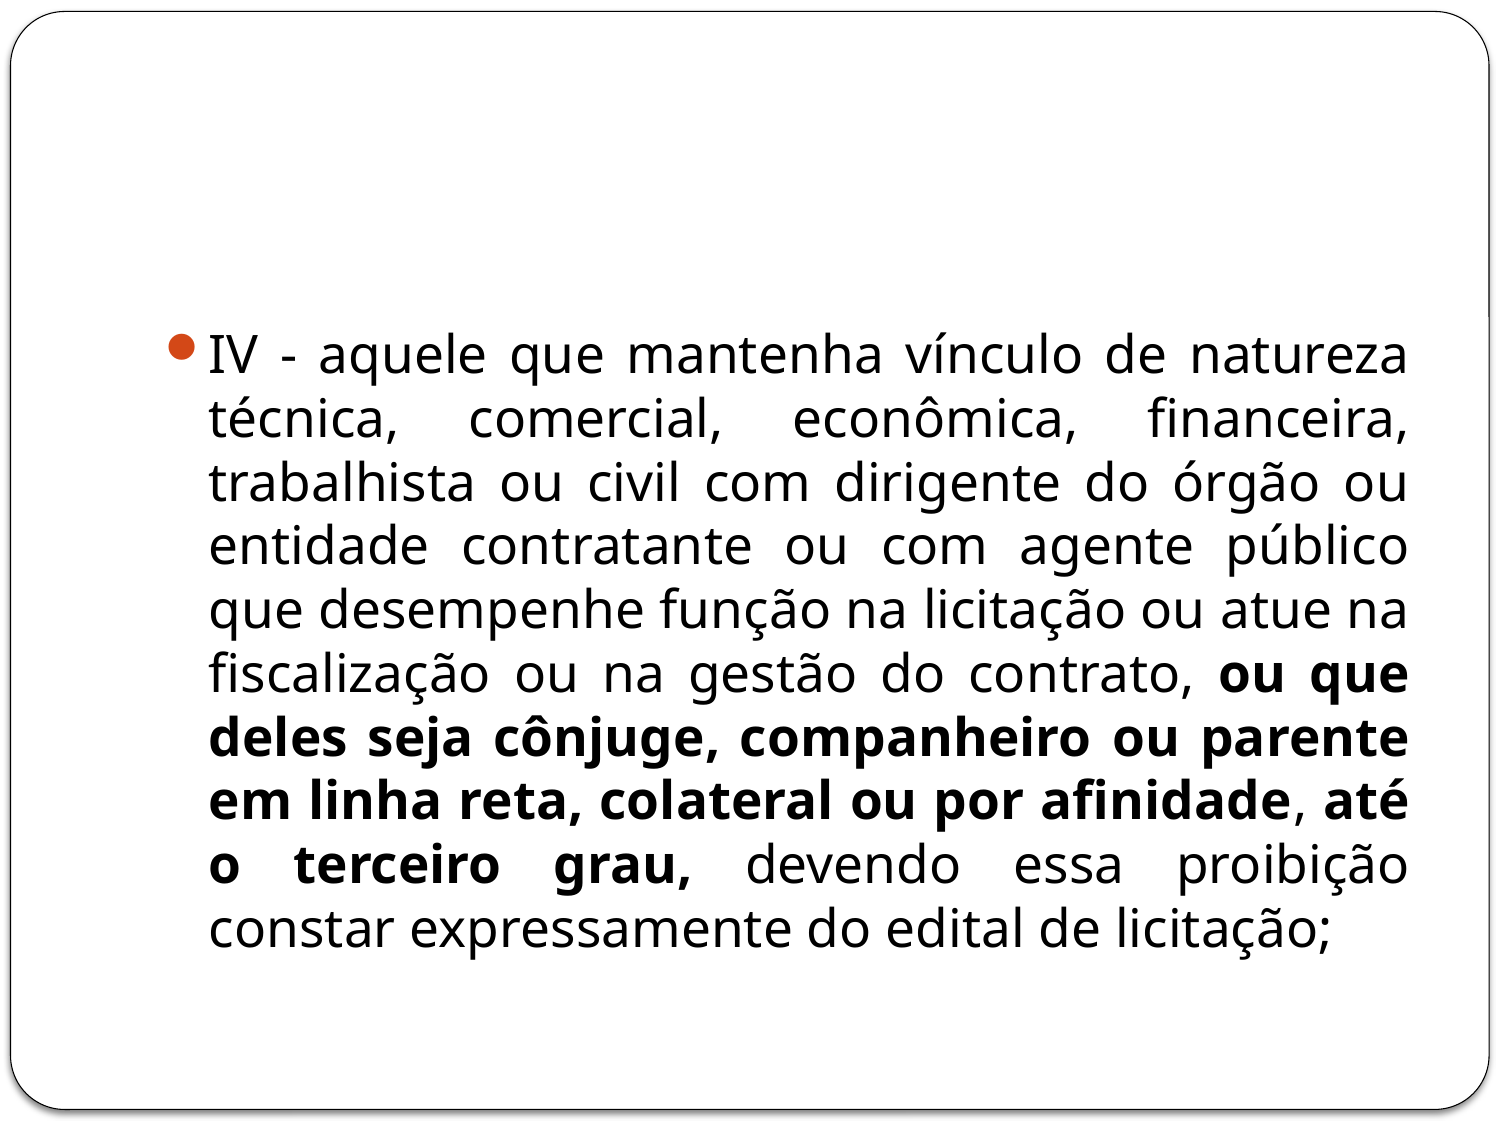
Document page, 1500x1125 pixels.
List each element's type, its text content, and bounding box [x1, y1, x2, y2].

list IV - aquele que mantenha vínculo de natureza técnica, comercial, econômica, financeira, trabalhista ou civil com dirigente do órgão ou entidade contratante ou com agente público que desempenhe função na licitação ou atue na fiscalização ou na gestão do contrato, ou que deles seja cônjuge, companheiro ou parente em linha reta, colateral ou por afinidade, até o terceiro grau, devendo essa proibição constar expressamente do edital de licitação; [150, 237, 1425, 988]
